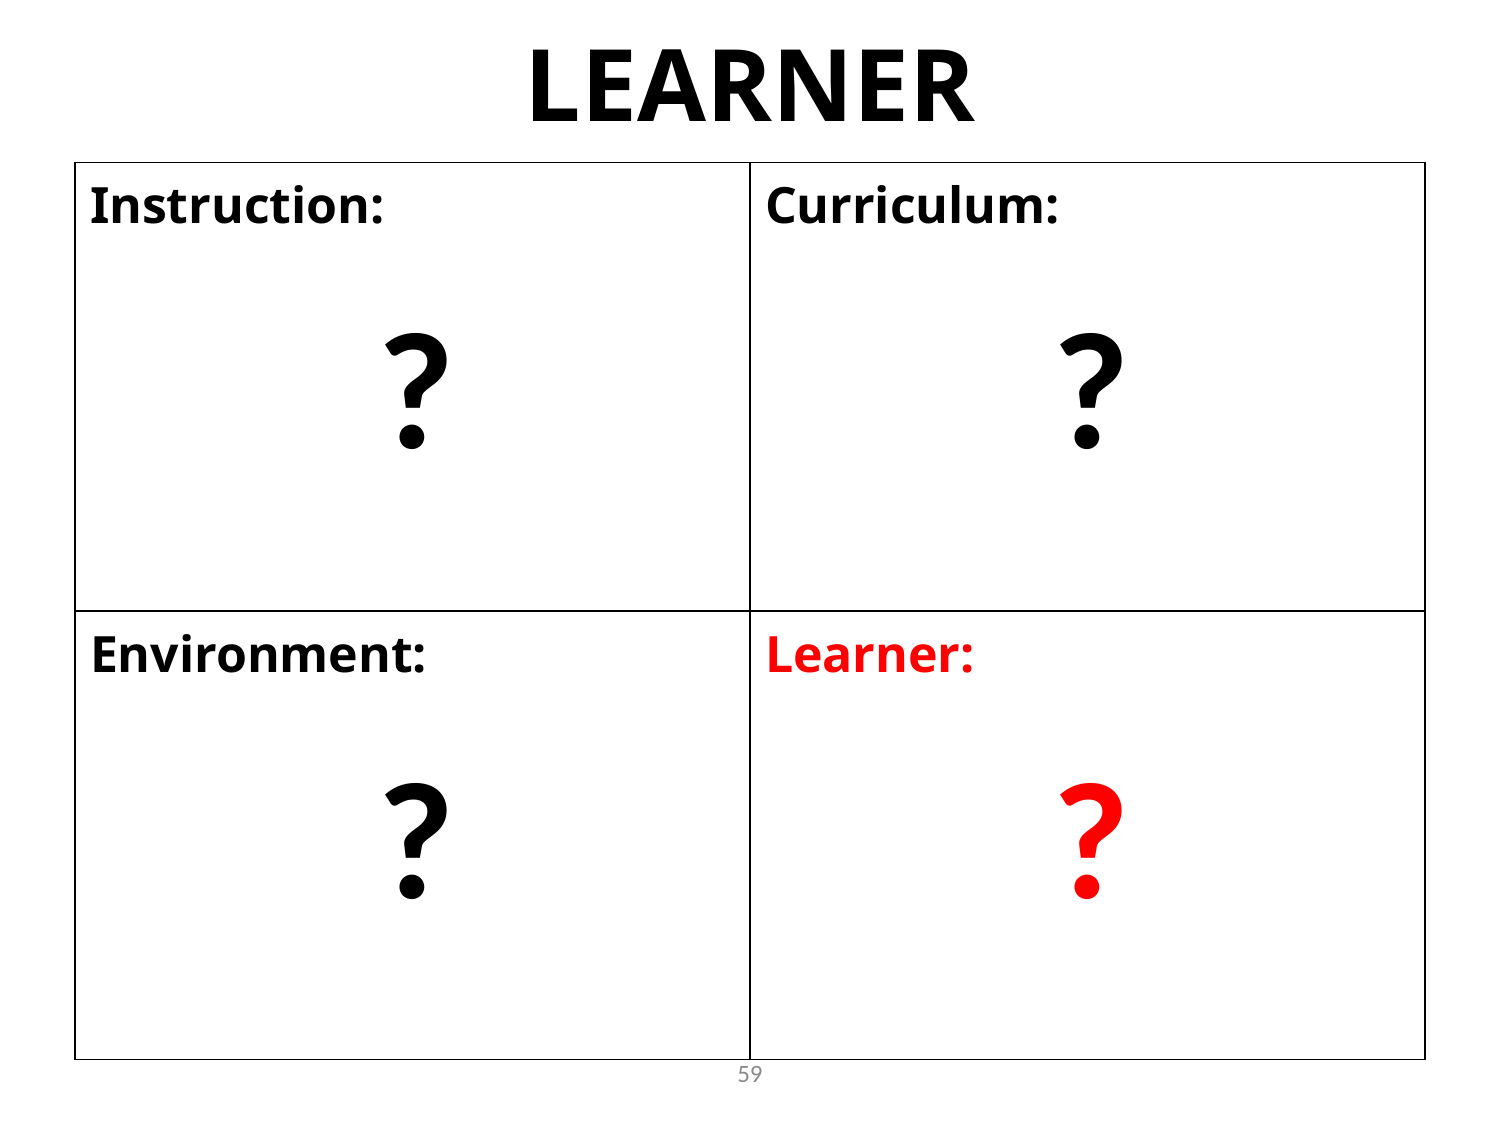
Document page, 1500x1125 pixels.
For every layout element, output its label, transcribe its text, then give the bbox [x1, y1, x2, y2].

table_cell Learner: [751, 612, 1424, 1059]
text_box ? [362, 724, 500, 940]
slide_number 59 [575, 1060, 925, 1103]
text_box ? [362, 274, 500, 490]
table_header Curriculum: [751, 163, 1424, 610]
text_box ? [1037, 274, 1175, 490]
table_cell Environment: [76, 612, 749, 1059]
title LEARNER [0, 0, 1500, 175]
text_box ? [1037, 724, 1175, 940]
table_header Instruction: [76, 163, 749, 610]
